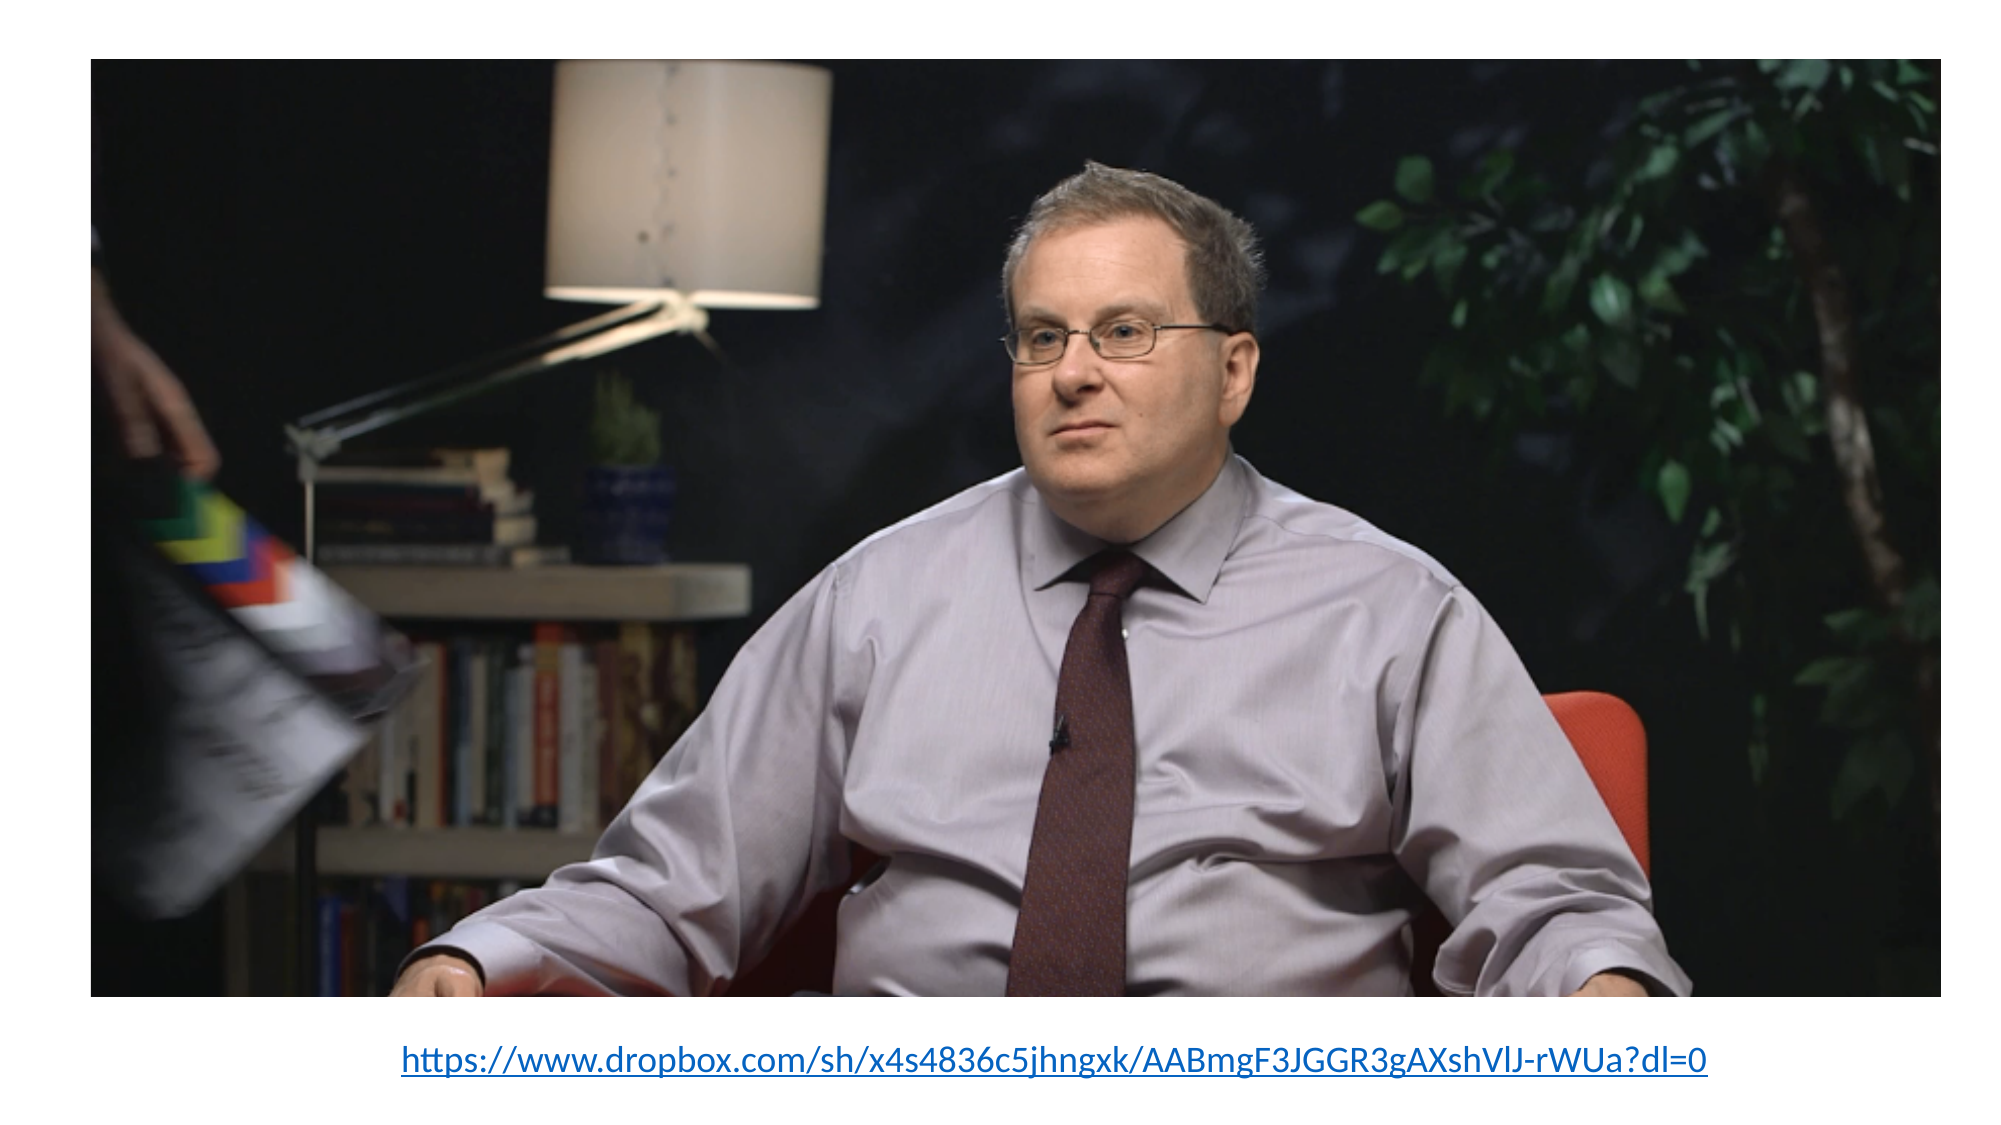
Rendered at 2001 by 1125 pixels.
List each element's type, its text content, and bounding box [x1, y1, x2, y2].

picture [90, 59, 1941, 997]
text_box https://www.dropbox.com/sh/x4s4836c5jhngxk/AABmgF3JGGR3gAXshVlJ-rWUa?dl=0 [386, 1027, 1920, 1087]
